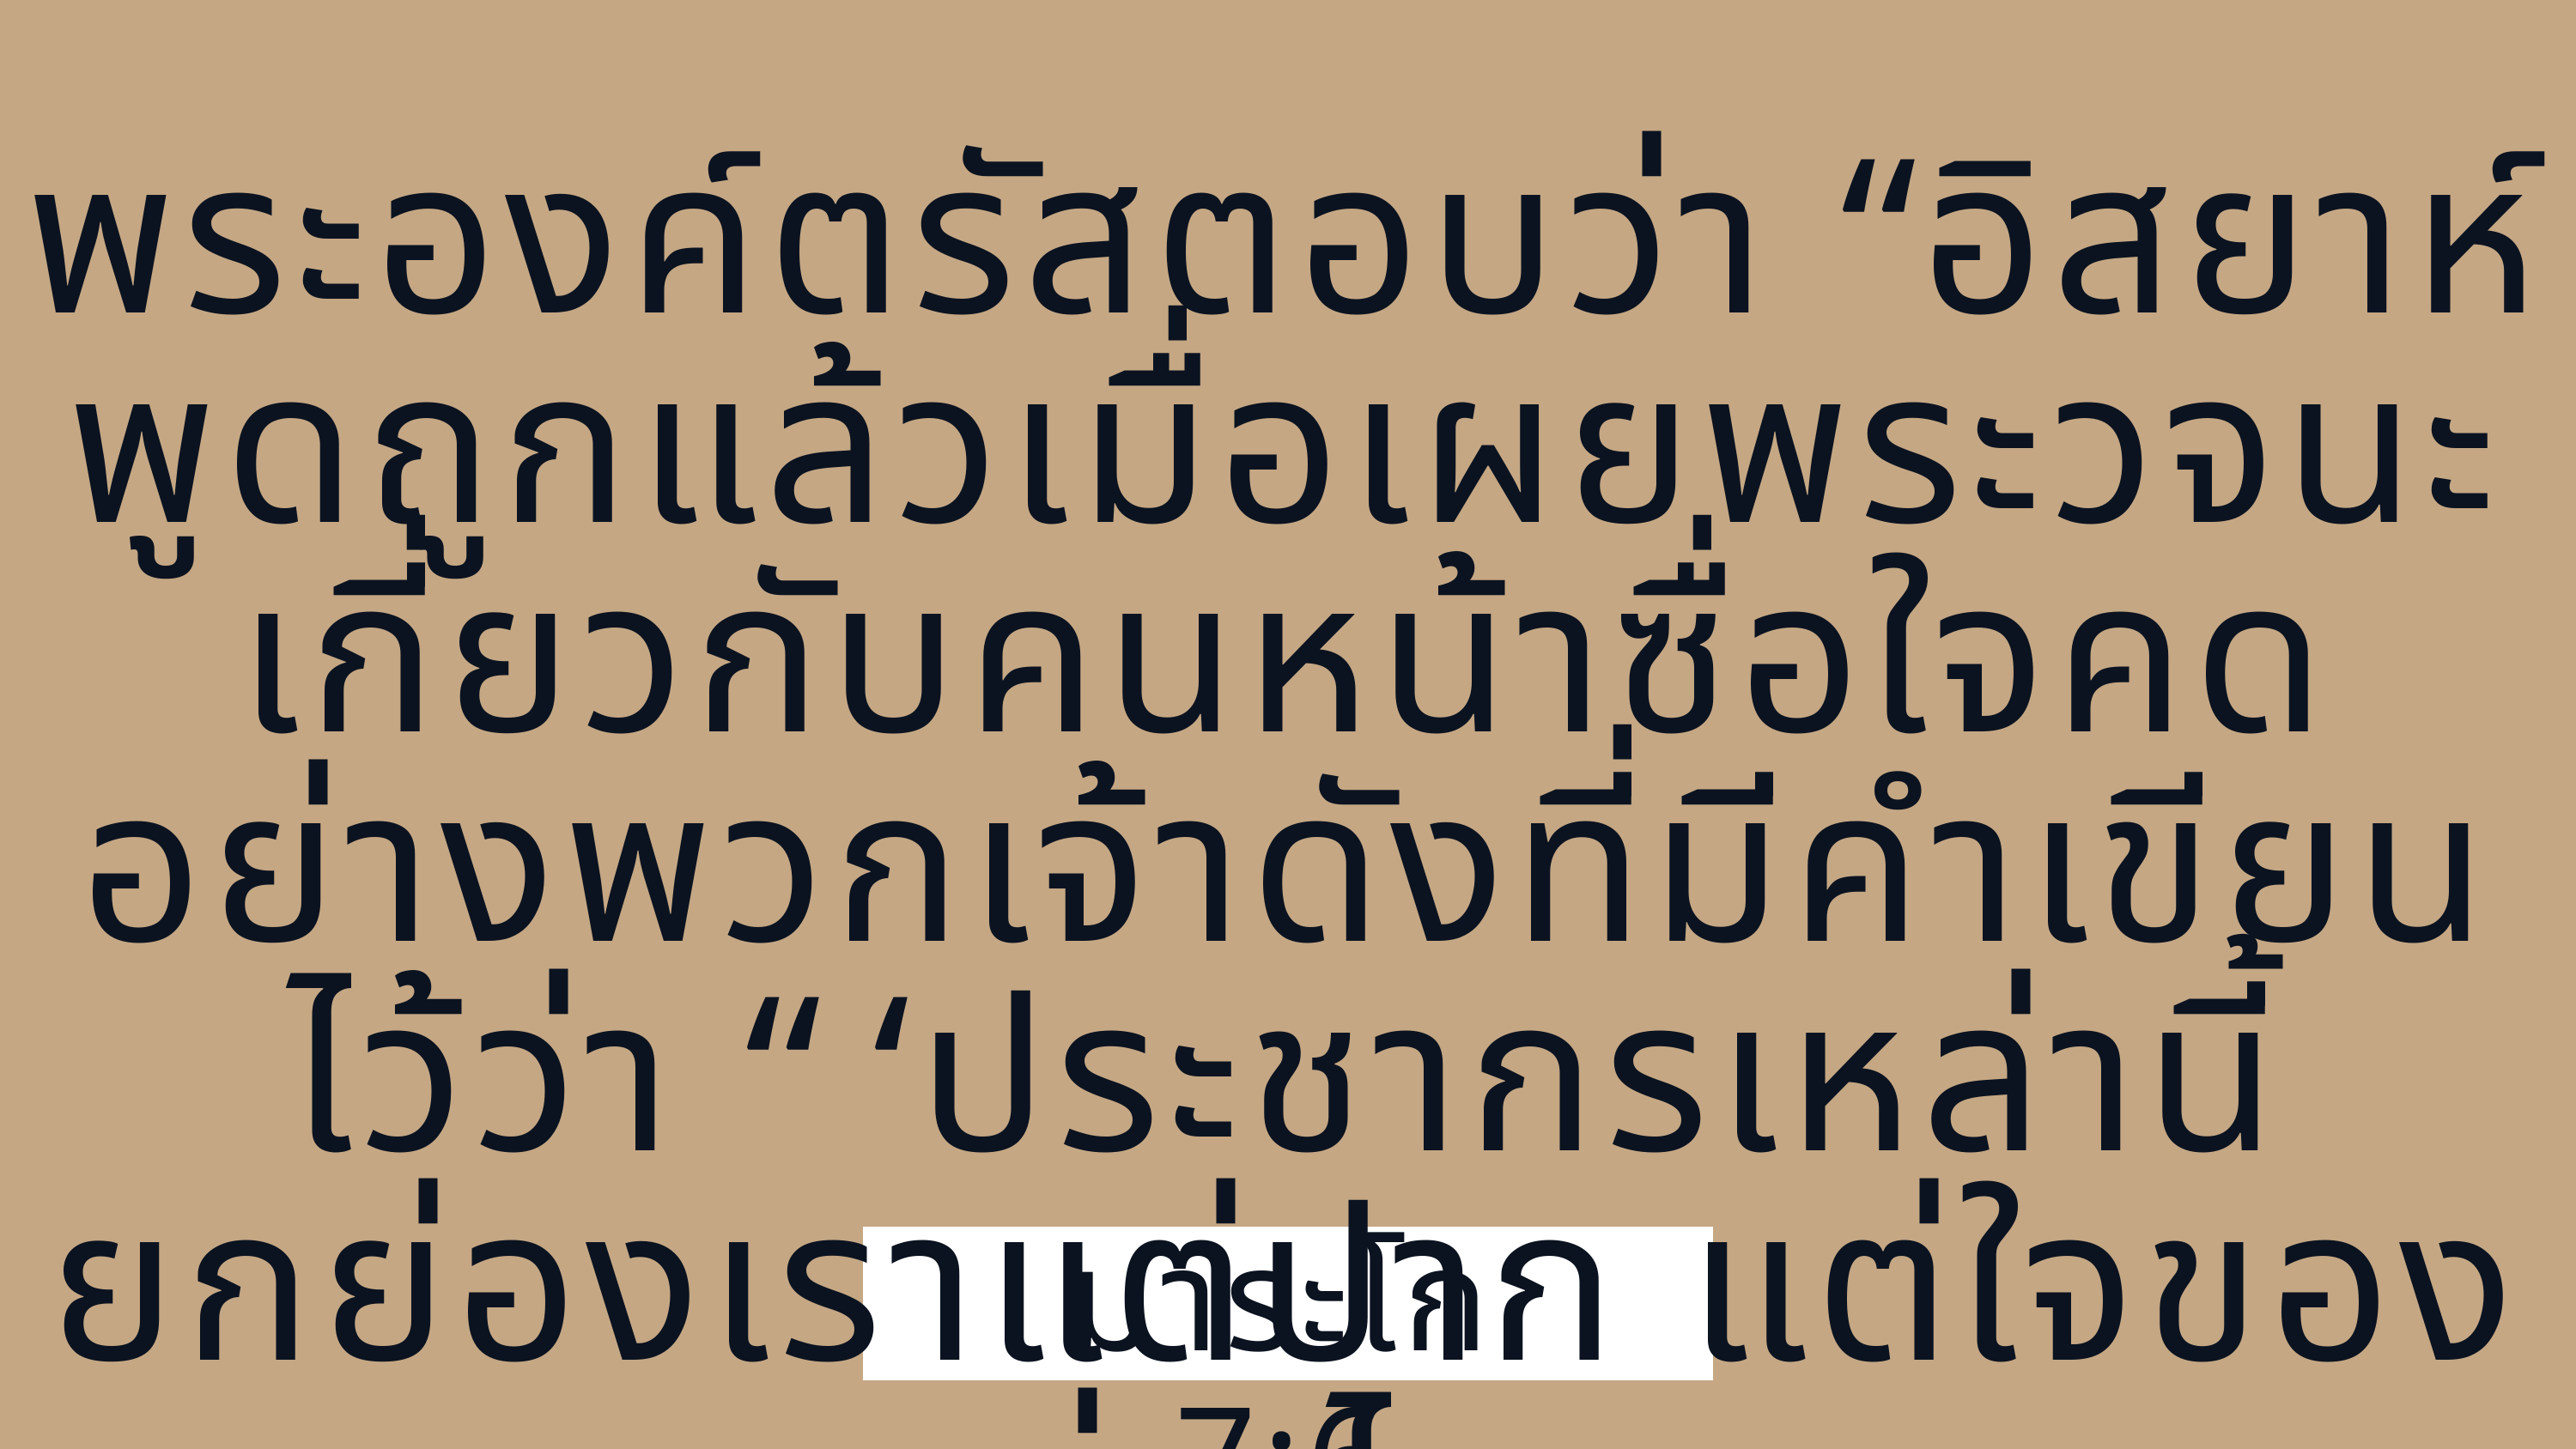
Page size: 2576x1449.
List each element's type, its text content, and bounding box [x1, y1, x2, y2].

text_box มาระโก 7:6 [980, 1388, 1584, 1449]
text_box มาระโก 7:6 [980, 1218, 1584, 1225]
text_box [862, 1226, 1713, 1381]
text_box พระองค์ตรัสตอบว่า “อิสยาห์พูดถูกแล้วเมื่อเผยพระวจนะเกี่ยวกับคนหน้าซื่อใจคดอย่างพวกเจ้าดังที่มีคำเขียนไว้ว่า “ ‘ประชากรเหล่านี้ยกย่องเราแต่ปาก แต่ใจของพวกเขาห่างไกลจากเรา [25, 146, 2551, 1449]
